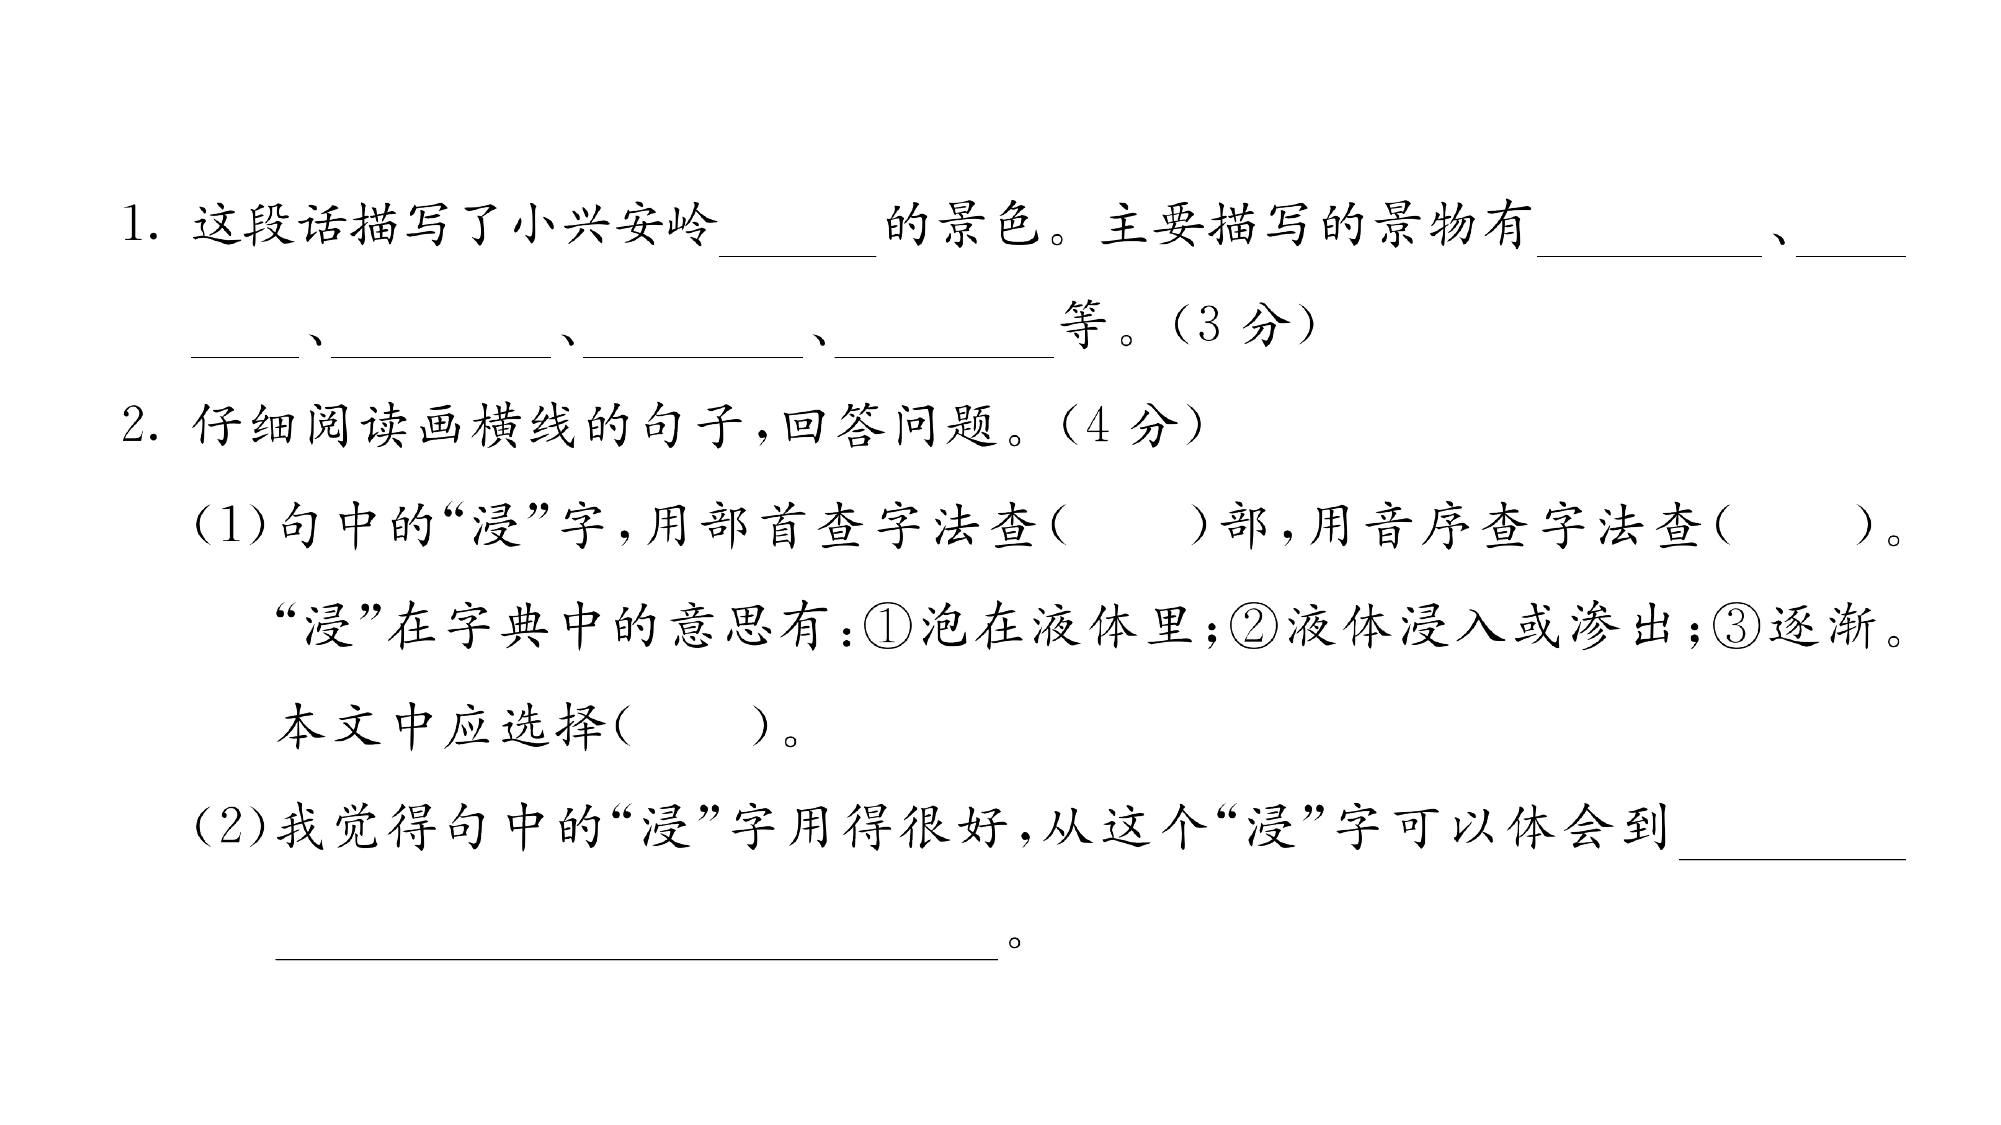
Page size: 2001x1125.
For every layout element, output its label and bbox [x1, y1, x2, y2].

picture [118, 177, 2000, 972]
